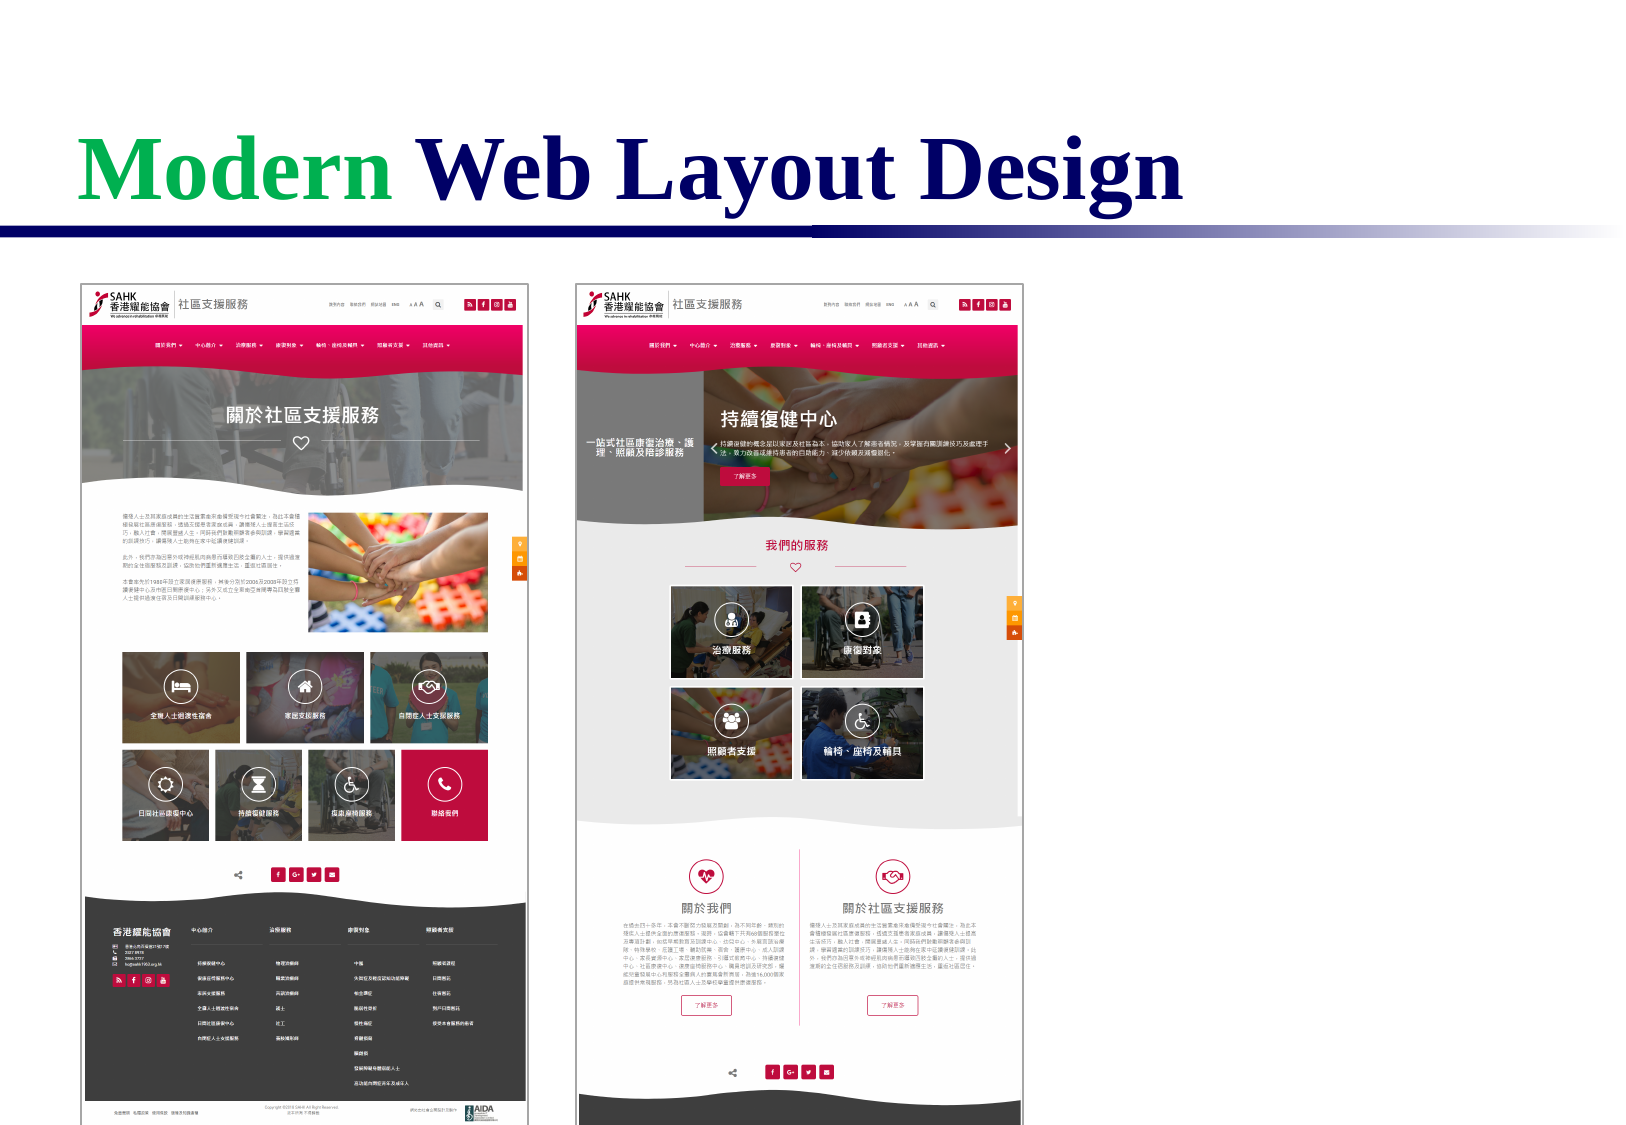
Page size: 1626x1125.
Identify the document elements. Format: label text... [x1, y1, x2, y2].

picture [81, 284, 528, 1125]
picture [576, 284, 1023, 1125]
title Modern Web Layout Design [62, 43, 1563, 225]
